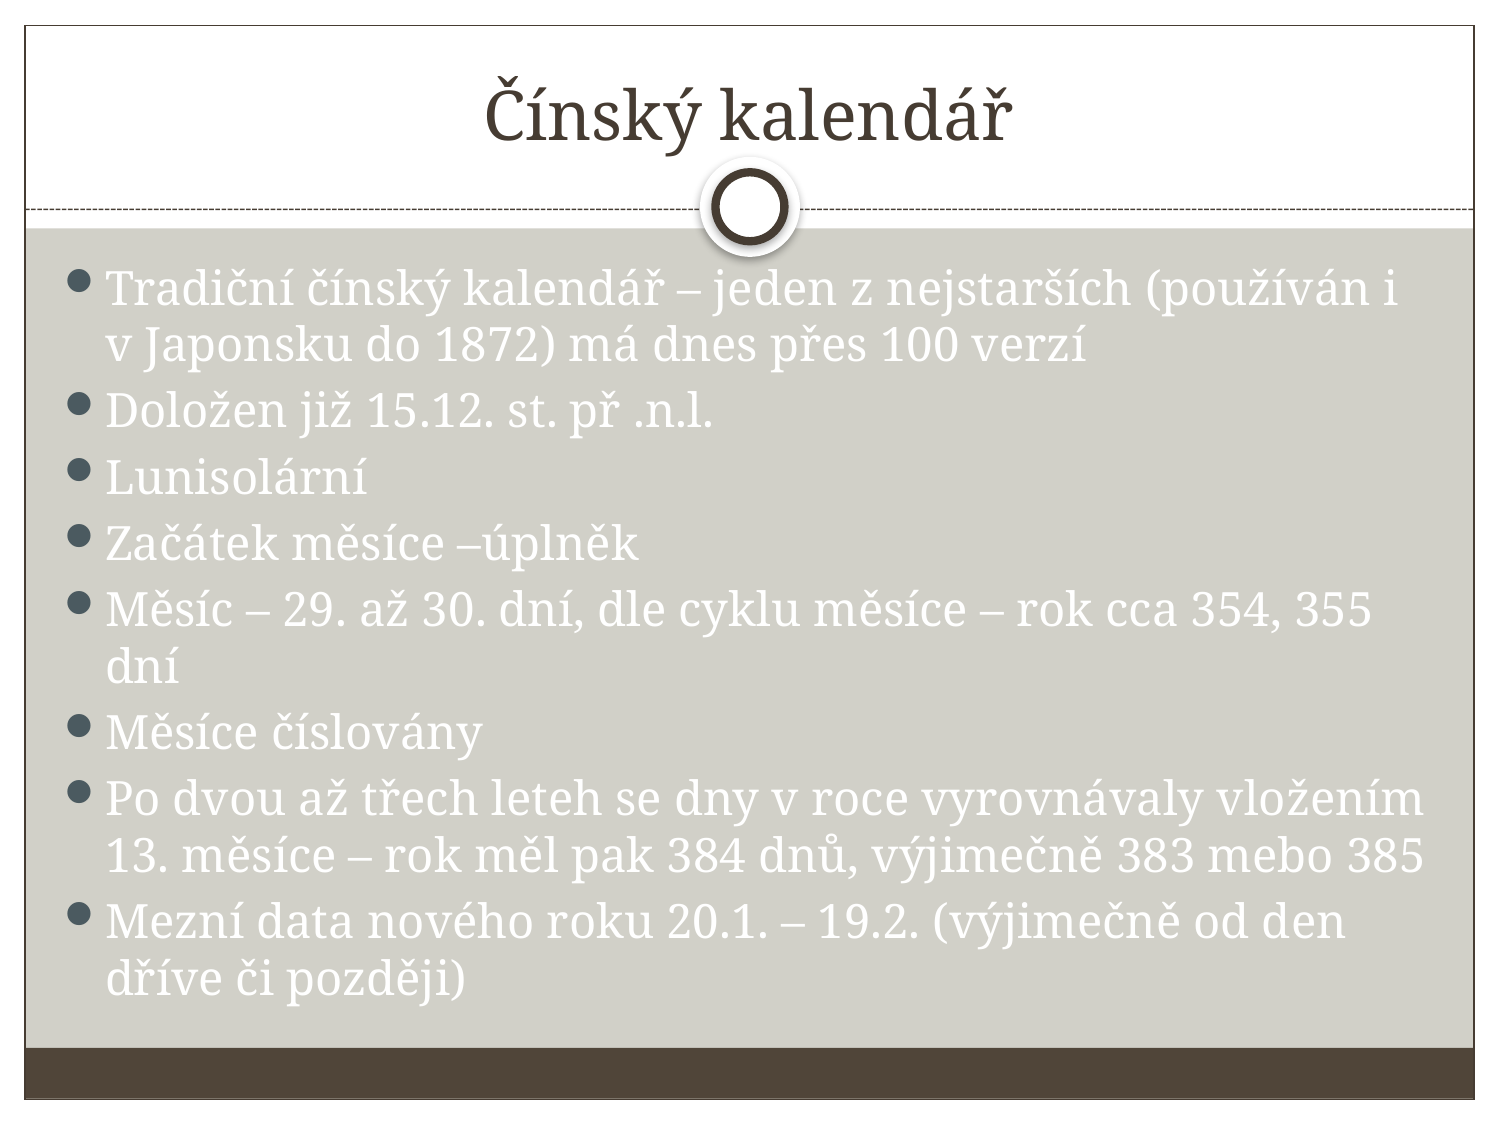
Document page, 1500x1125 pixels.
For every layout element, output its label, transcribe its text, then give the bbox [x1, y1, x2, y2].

list Tradiční čínský kalendář – jeden z nejstarších (používán i v Japonsku do 1872) má dnes přes 100 verzí Doložen již 15.12. st. př .n.l. Lunisolární Začátek měsíce –úplněk Měsíc – 29. až 30. dní, dle cyklu měsíce – rok cca 354, 355 dní Měsíce číslovány Po dvou až třech leteh se dny v roce vyrovnávaly vložením 13. měsíce – rok měl pak 384 dnů, výjimečně 383 mebo 385 Mezní data nového roku 20.1. – 19.2. (výjimečně od den dříve či později) [49, 250, 1445, 1029]
title Čínský kalendář [49, 37, 1450, 162]
